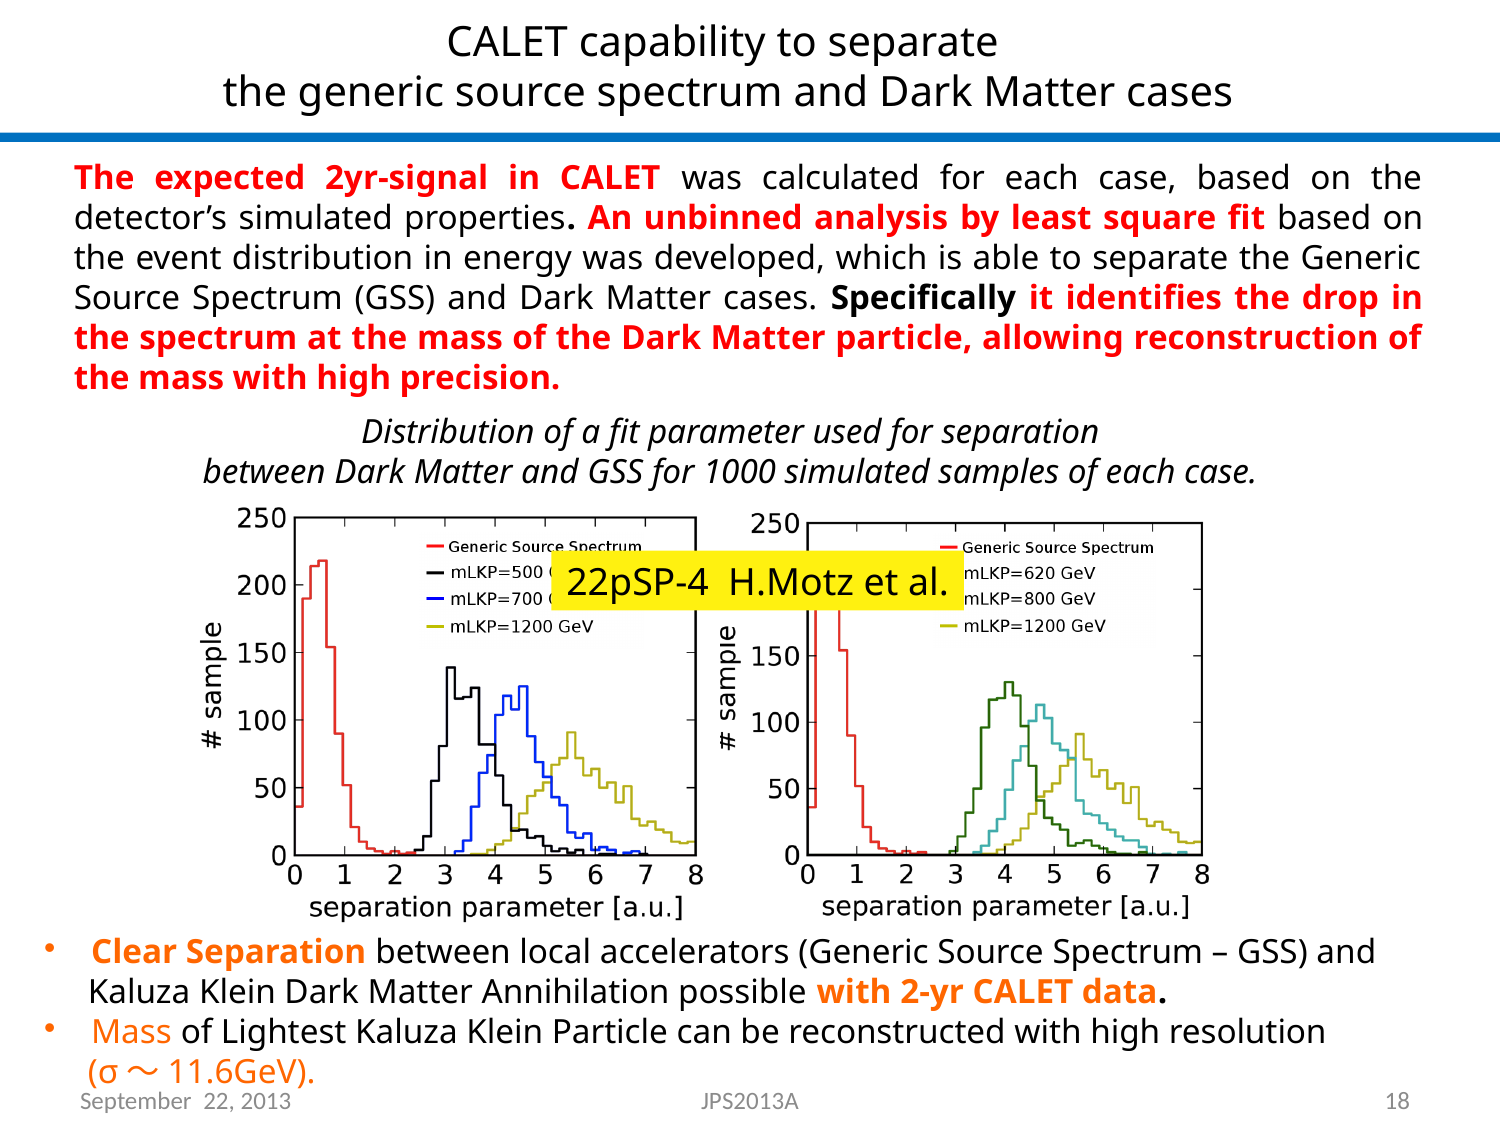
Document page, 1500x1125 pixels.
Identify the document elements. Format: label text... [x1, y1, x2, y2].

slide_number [64, 1069, 415, 1125]
text_box Distribution of a fit parameter used for separation between Dark Matter and GSS for 1000 simulated samples of each case. [123, 402, 1347, 498]
text_box Clear Separation between local accelerators (Generic Source Spectrum – GSS) and Kaluza Klein Dark Matter Annihilation possible with 2-yr CALET data. Mass of Lightest Kaluza Klein Particle can be reconstructed with high resolution (σ〜11.6GeV). [29, 922, 1500, 1098]
text_box The expected 2yr-signal in CALET was calculated for each case, based on the detector’s simulated properties. An unbinned analysis by least square fit based on the event distribution in energy was developed, which is able to separate the Generic Source Spectrum (GSS) and Dark Matter cases. Specifically it identifies the drop in the spectrum at the mass of the Dark Matter particle, allowing reconstruction of the mass with high precision. [58, 148, 1439, 404]
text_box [720, 491, 1229, 935]
text_box CALET capability to separate the generic source spectrum and Dark Matter cases [0, 7, 1457, 123]
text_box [182, 491, 720, 935]
slide_number 18 [1074, 1069, 1425, 1125]
footer JPS2013A [512, 1069, 988, 1125]
